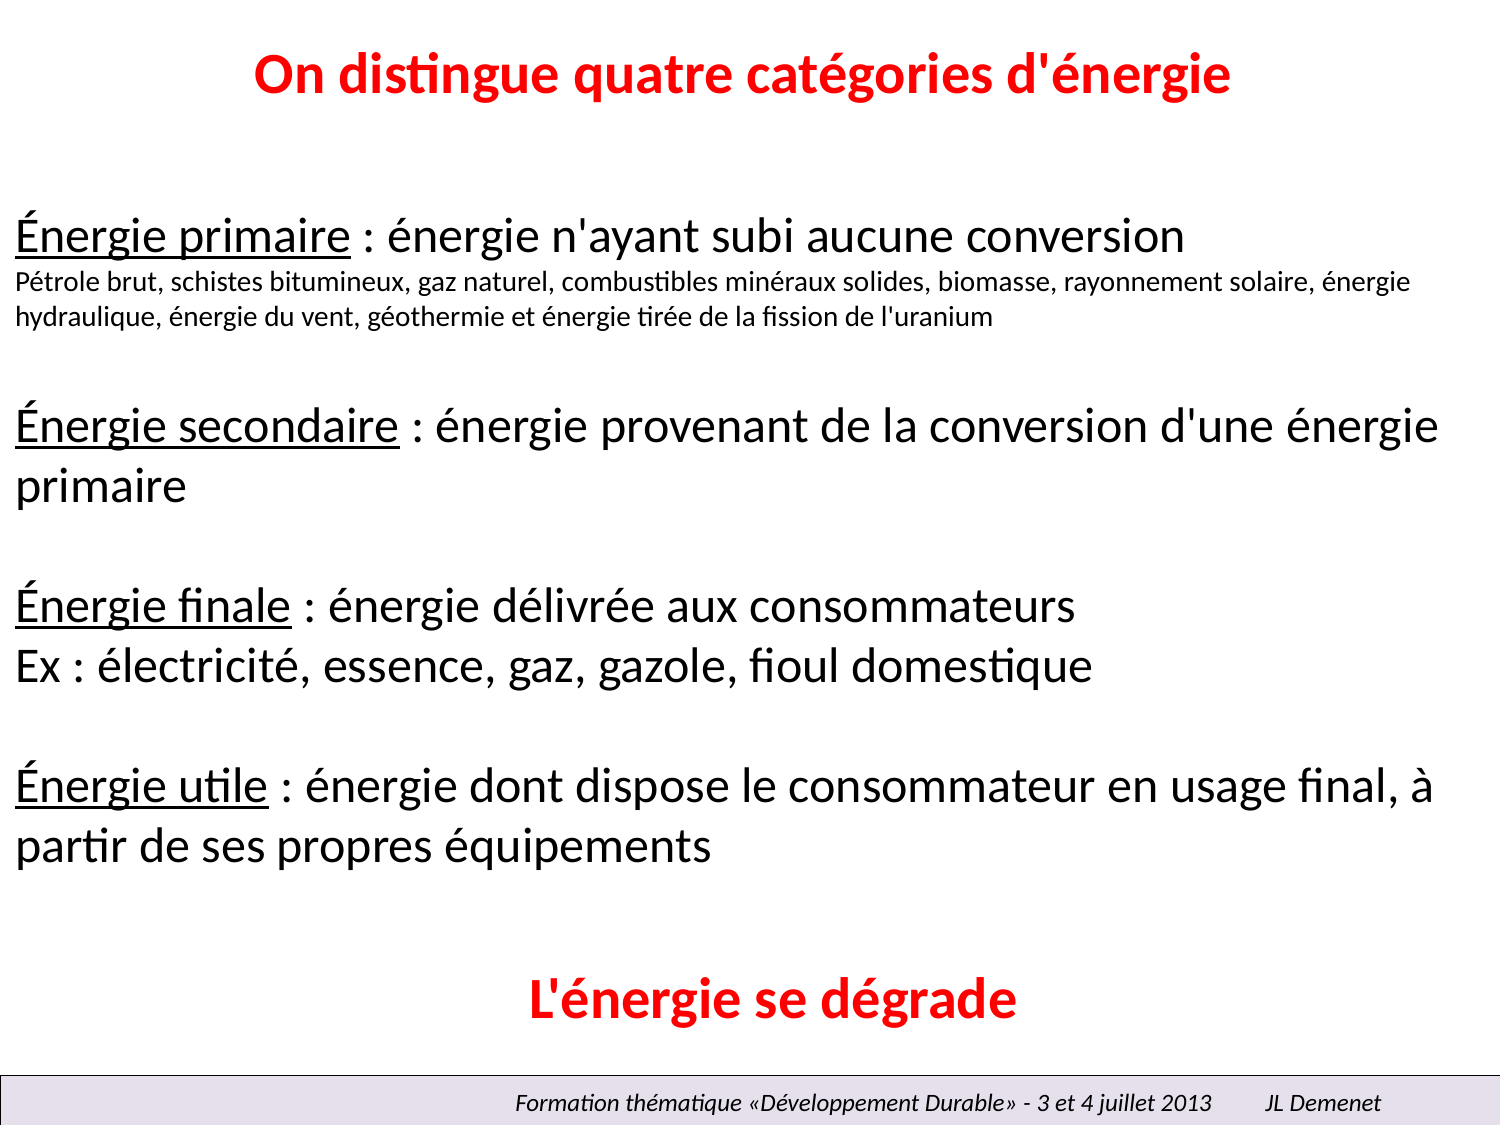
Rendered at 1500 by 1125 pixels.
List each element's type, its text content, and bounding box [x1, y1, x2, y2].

text_box On distingue quatre catégories d'énergie [239, 28, 1248, 114]
text_box Énergie primaire : énergie n'ayant subi aucune conversion Pétrole brut, schistes bitumineux, gaz naturel, combustibles minéraux solides, biomasse, rayonnement solaire, énergie hydraulique, énergie du vent, géothermie et énergie tirée de la fission de l'uranium Énergie secondaire : énergie provenant de la conversion d'une énergie primaire Énergie finale : énergie délivrée aux consommateurs Ex : électricité, essence, gaz, gazole, fioul domestique Énergie utile : énergie dont dispose le consommateur en usage final, à partir de ses propres équipements [0, 194, 1500, 880]
text_box L'énergie se dégrade [513, 952, 1033, 1038]
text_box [0, 1075, 1500, 1125]
